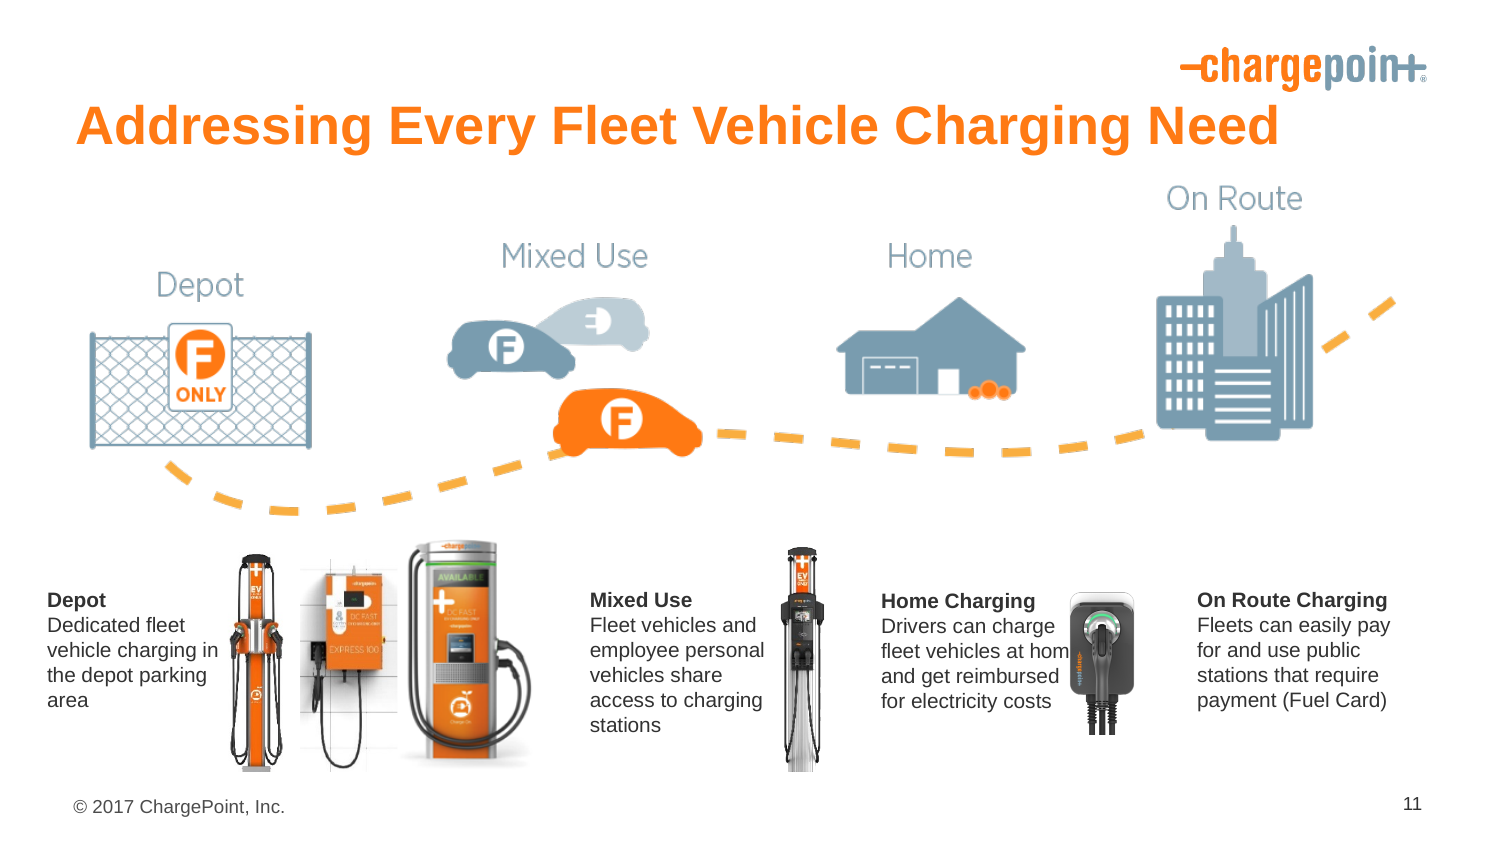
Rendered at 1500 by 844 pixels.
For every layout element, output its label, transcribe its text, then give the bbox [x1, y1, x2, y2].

text_box Depot Dedicated fleet vehicle charging in the depot parking area [30, 577, 157, 731]
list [79, 171, 1407, 598]
text_box Mixed Use Fleet vehicles and employee personal vehicles share access to charging stations [573, 606, 699, 731]
picture [704, 534, 901, 780]
slide_number 11 [1262, 784, 1438, 822]
title Addressing Every Fleet Vehicle Charging Need [74, 90, 1426, 157]
picture [1016, 559, 1188, 735]
picture [1152, 27, 1454, 110]
text_box Home Charging Drivers can charge fleet vehicles at home and get reimbursed for electricity costs [904, 606, 1010, 732]
picture [162, 521, 538, 781]
text_box On Route Charging Fleets can easily pay for and use public stations that require payment (Fuel Card) [1192, 577, 1415, 731]
